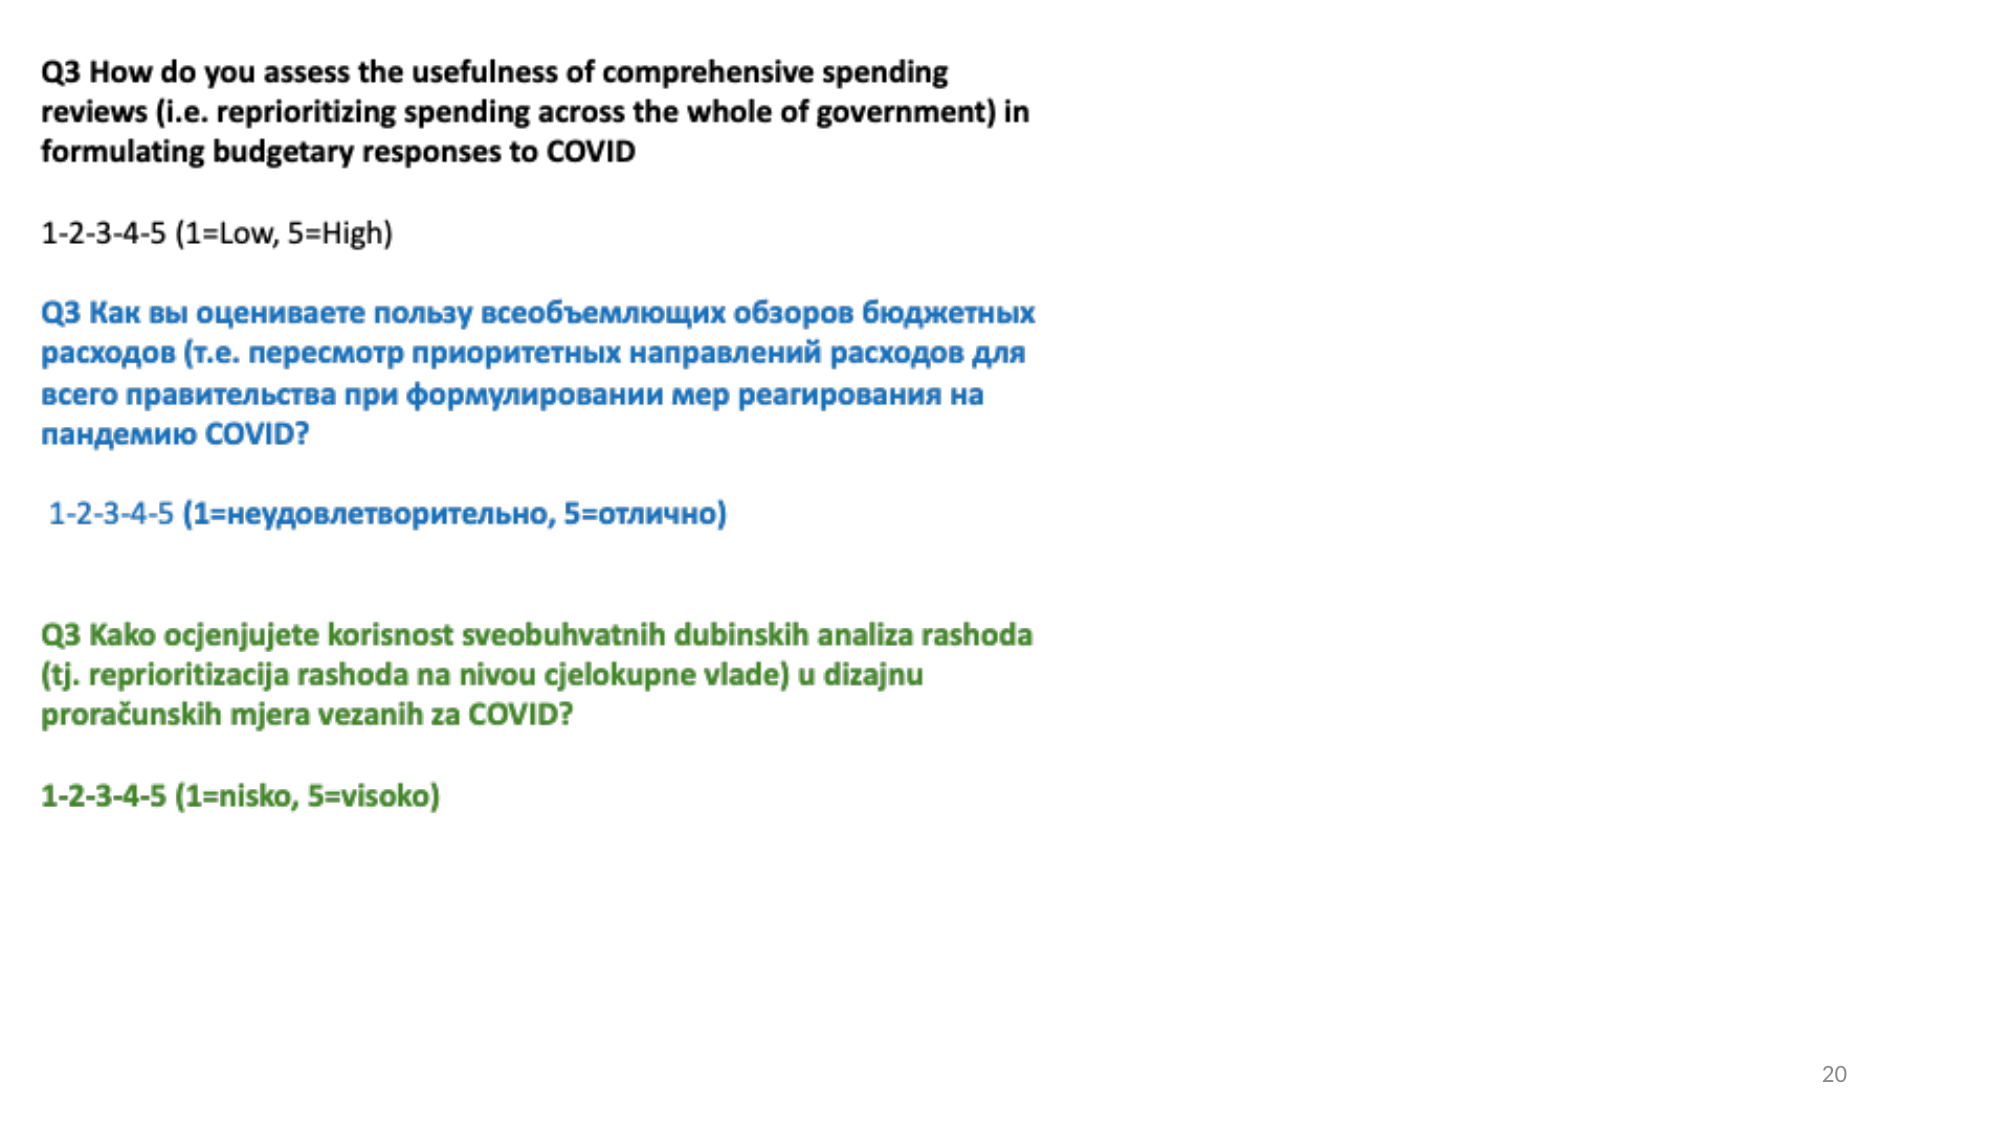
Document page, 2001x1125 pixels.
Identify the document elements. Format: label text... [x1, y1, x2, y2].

picture [22, 41, 1065, 968]
slide_number 20 [1412, 1042, 1863, 1103]
